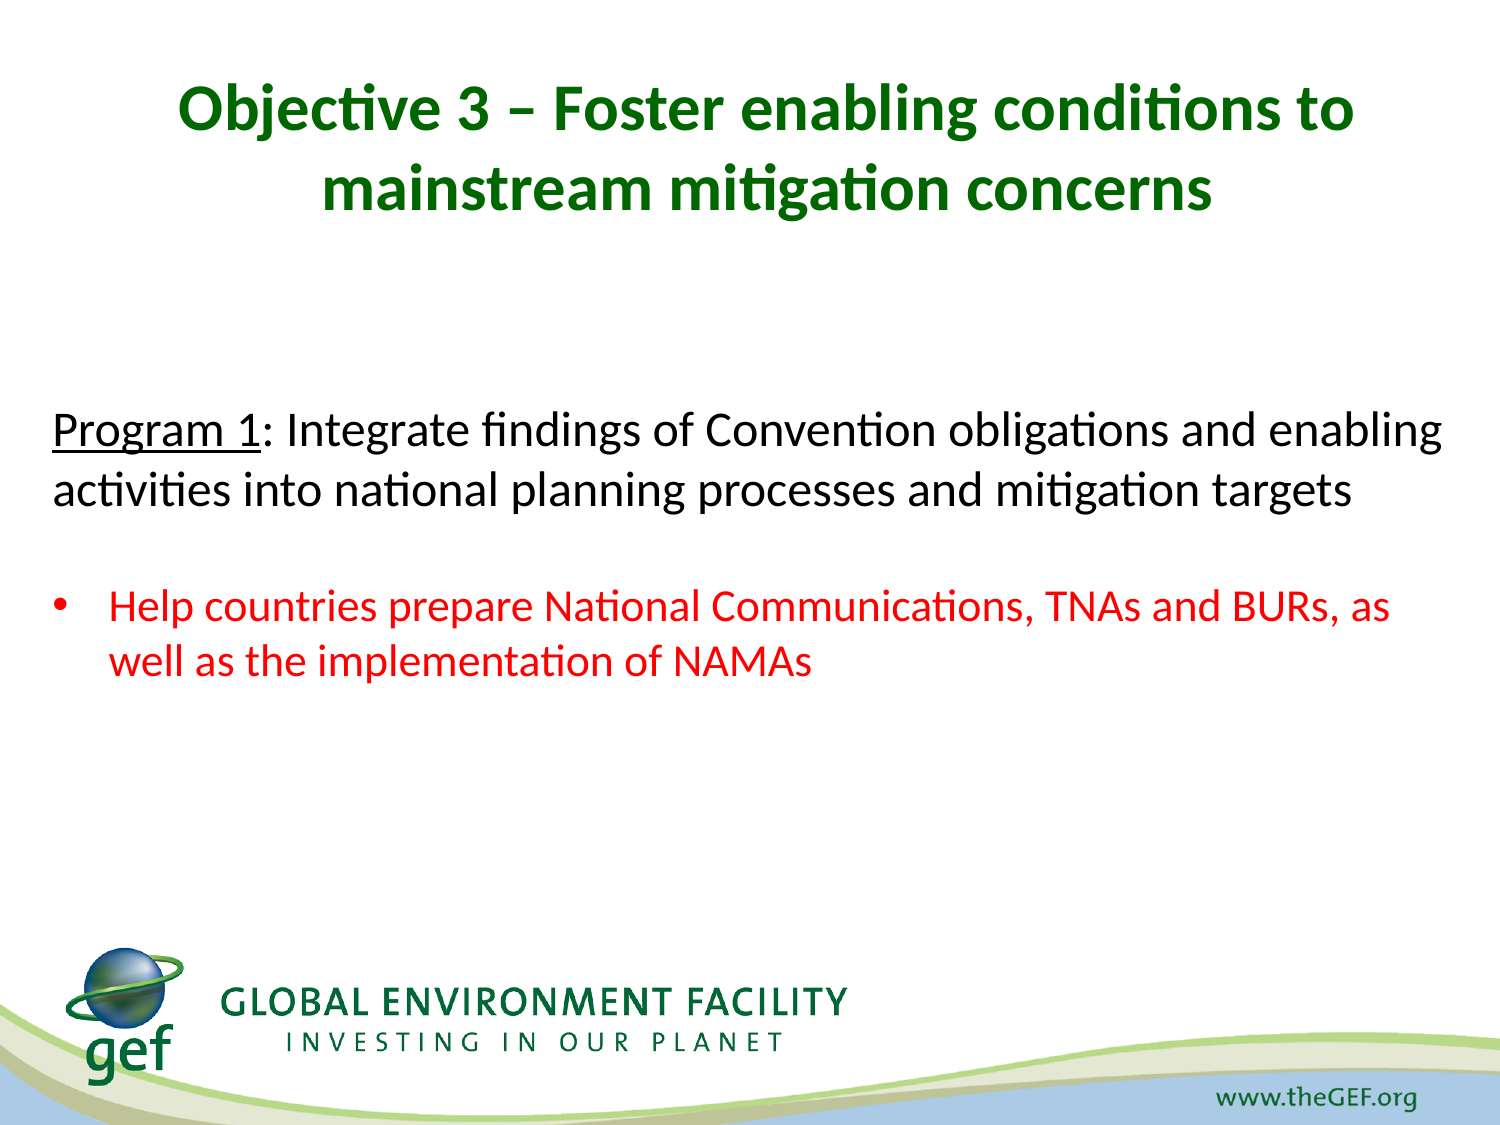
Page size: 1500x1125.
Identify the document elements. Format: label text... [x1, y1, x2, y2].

text_box Program 1: Integrate findings of Convention obligations and enabling activities into national planning processes and mitigation targets Help countries prepare National Communications, TNAs and BURs, as well as the implementation of NAMAs [37, 388, 1475, 694]
picture [0, 920, 1500, 1125]
title Objective 3 – Foster enabling conditions to mainstream mitigation concerns [34, 24, 1500, 263]
